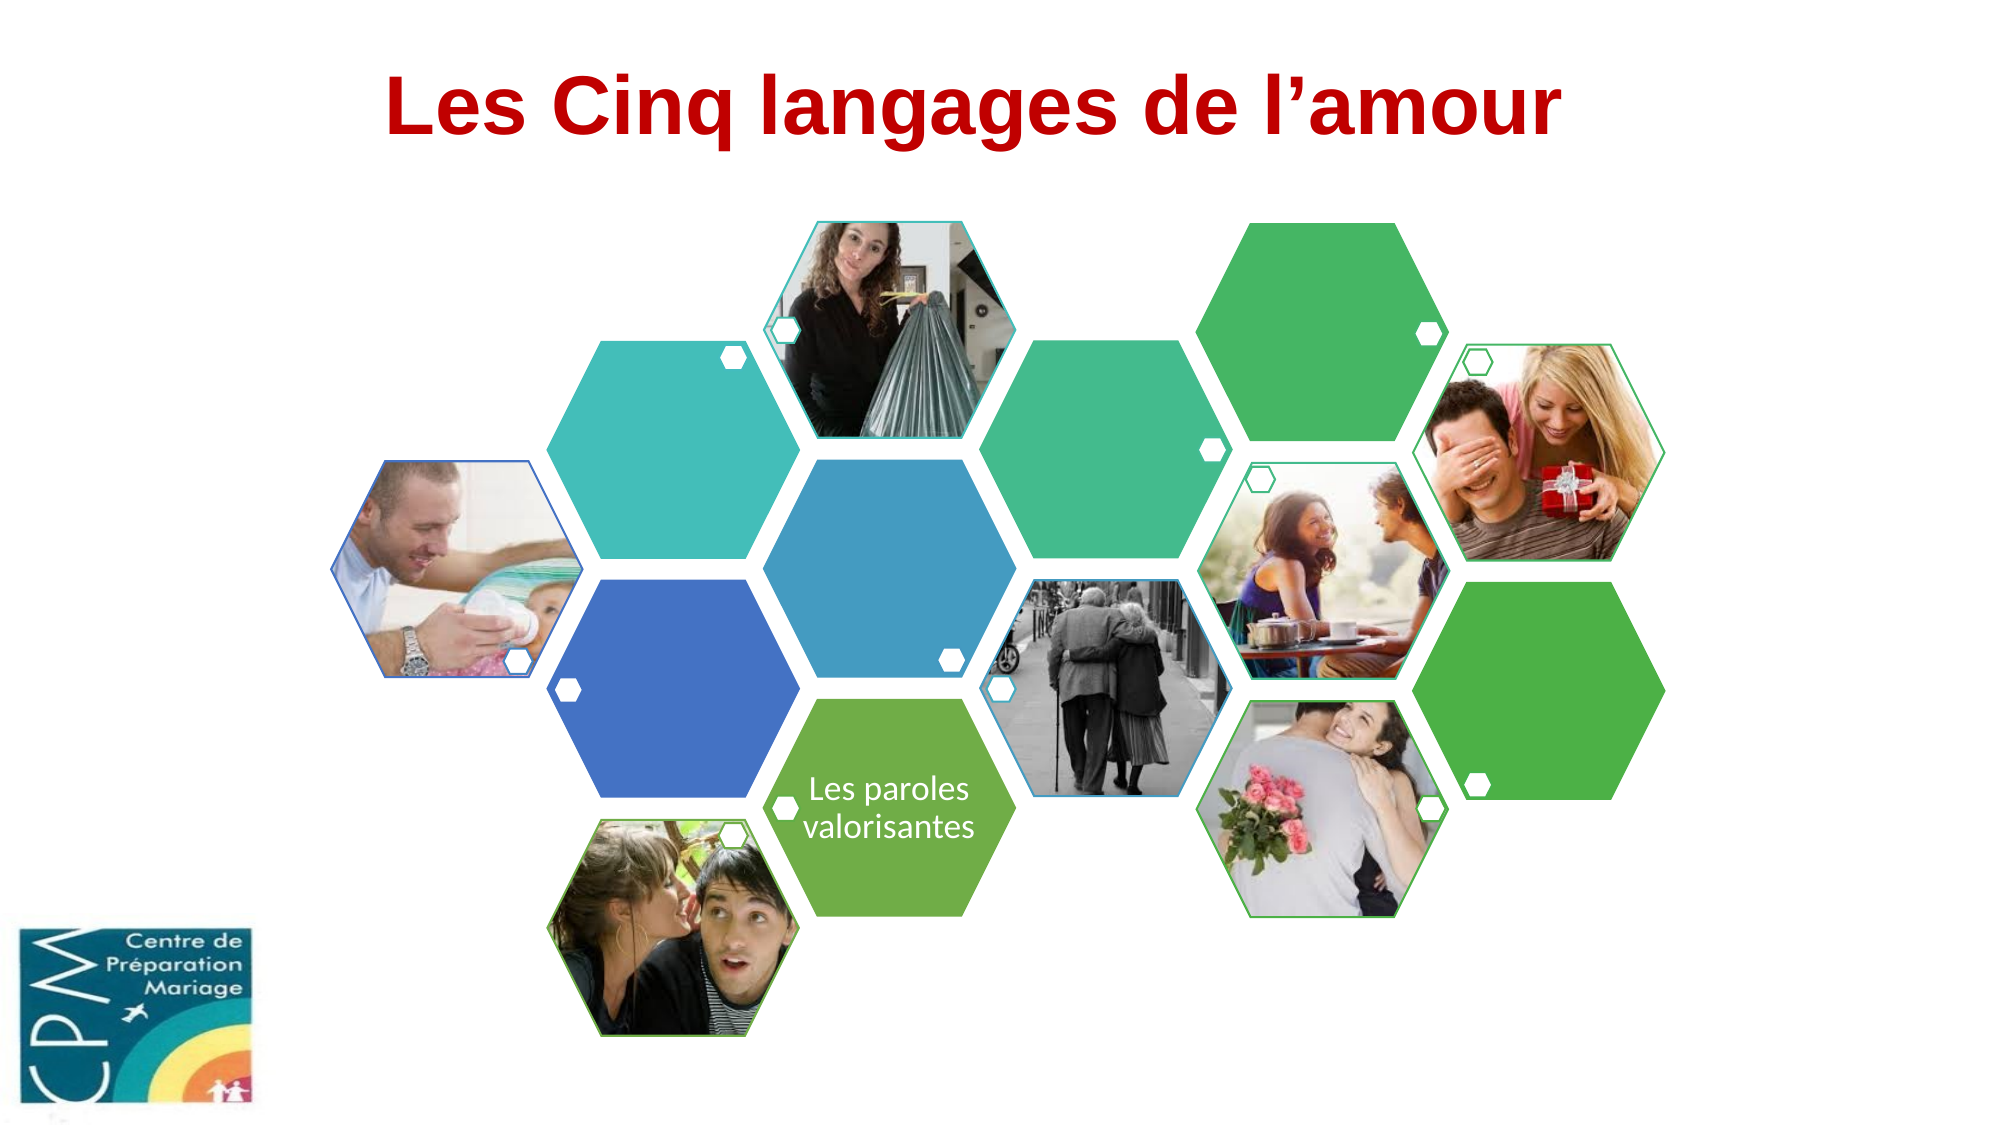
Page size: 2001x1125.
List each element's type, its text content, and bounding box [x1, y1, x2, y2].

picture [0, 913, 276, 1125]
text_box Les Cinq langages de l’amour [370, 44, 1603, 159]
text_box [331, 184, 1665, 1074]
